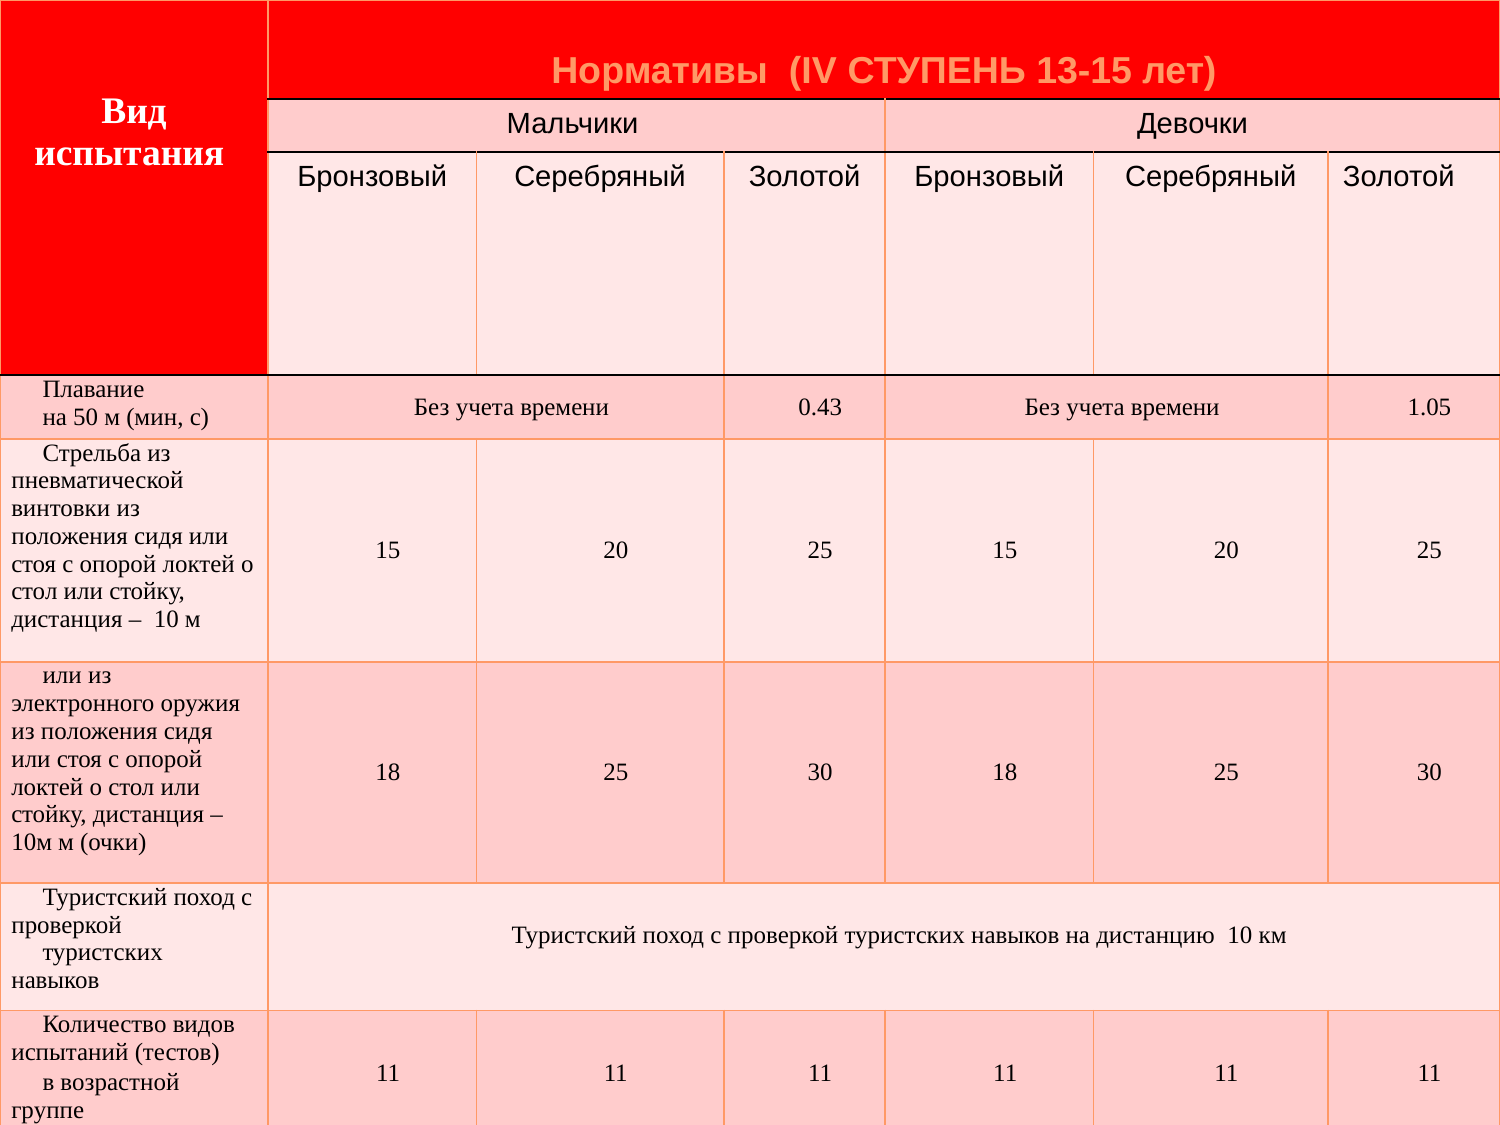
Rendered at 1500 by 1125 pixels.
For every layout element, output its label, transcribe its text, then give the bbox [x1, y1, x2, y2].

table_cell Бронзовый [269, 153, 476, 374]
table_cell 20 [1094, 440, 1327, 661]
table_cell Бронзовый [886, 153, 1093, 374]
table_cell 25 [725, 440, 884, 661]
table_cell Без учета времени [269, 376, 723, 438]
table_cell 25 [477, 663, 723, 882]
table_cell 0.43 [725, 376, 884, 438]
table_cell Серебряный [477, 153, 723, 374]
table_cell 11 [477, 1011, 723, 1125]
table_cell Туристский поход с проверкой туристских навыков на дистанцию 10 км [269, 884, 1499, 1010]
table_cell Количество видов испытаний (тестов) в возрастной группе [1, 1011, 267, 1125]
table_cell Мальчики [269, 100, 884, 151]
table_cell Серебряный [1094, 153, 1327, 374]
table_cell Плавание на 50 м (мин, с) [1, 376, 267, 438]
table_cell Девочки [886, 100, 1499, 151]
table_cell 30 [725, 663, 884, 882]
table_cell 30 [1329, 663, 1499, 882]
table_cell 11 [269, 1011, 476, 1125]
table_cell 15 [269, 440, 476, 661]
table_cell Золотой [725, 153, 884, 374]
table_cell или из электронного оружия из положения сидя или стоя с опорой локтей о стол или стойку, дистанция –10м м (очки) [1, 663, 267, 882]
table_cell 20 [477, 440, 723, 661]
table_cell Золотой [1329, 153, 1499, 374]
table_cell 25 [1329, 440, 1499, 661]
table_cell 25 [1094, 663, 1327, 882]
table_cell Туристский поход с проверкой туристских навыков [1, 884, 267, 1010]
table_header Вид испытания [1, 1, 267, 374]
table_cell 18 [269, 663, 476, 882]
table_header Нормативы (IV СТУПЕНЬ 13-15 лет) [269, 1, 1499, 98]
table_cell 11 [1329, 1011, 1499, 1125]
table_cell 11 [725, 1011, 884, 1125]
table_cell 18 [886, 663, 1093, 882]
table_cell 11 [886, 1011, 1093, 1125]
table_cell Стрельба из пневматической винтовки из положения сидя или стоя с опорой локтей о стол или стойку, дистанция – 10 м [1, 440, 267, 661]
table_cell 1.05 [1329, 376, 1499, 438]
table_cell 15 [886, 440, 1093, 661]
table_cell Без учета времени [886, 376, 1327, 438]
table_cell 11 [1094, 1011, 1327, 1125]
